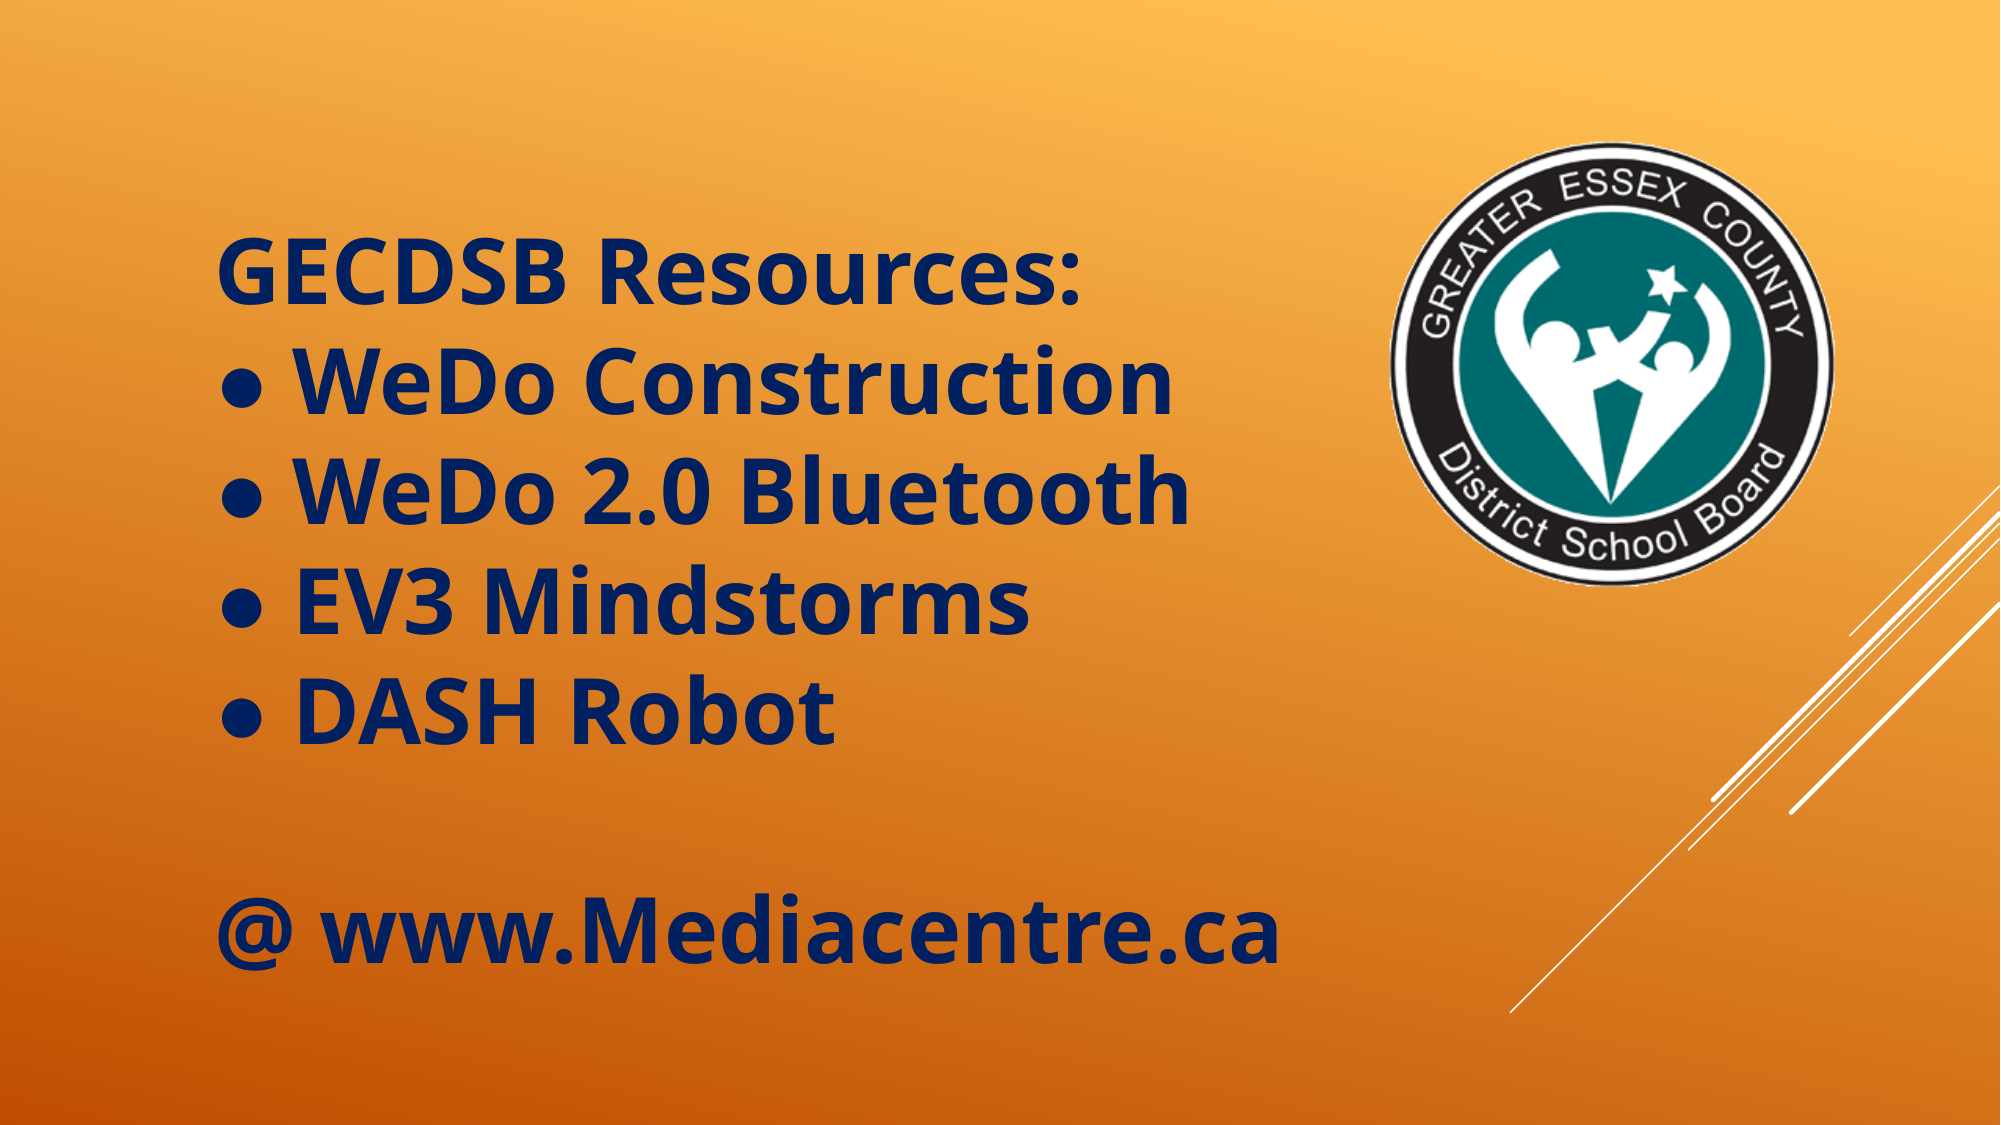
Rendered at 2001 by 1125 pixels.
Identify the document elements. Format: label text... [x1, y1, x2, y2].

picture [1376, 130, 1846, 596]
text_box GECDSB Resources: ● WeDo Construction ● WeDo 2.0 Bluetooth ● EV3 Mindstorms ● DASH Robot @ www.Mediacentre.ca [199, 205, 1846, 990]
